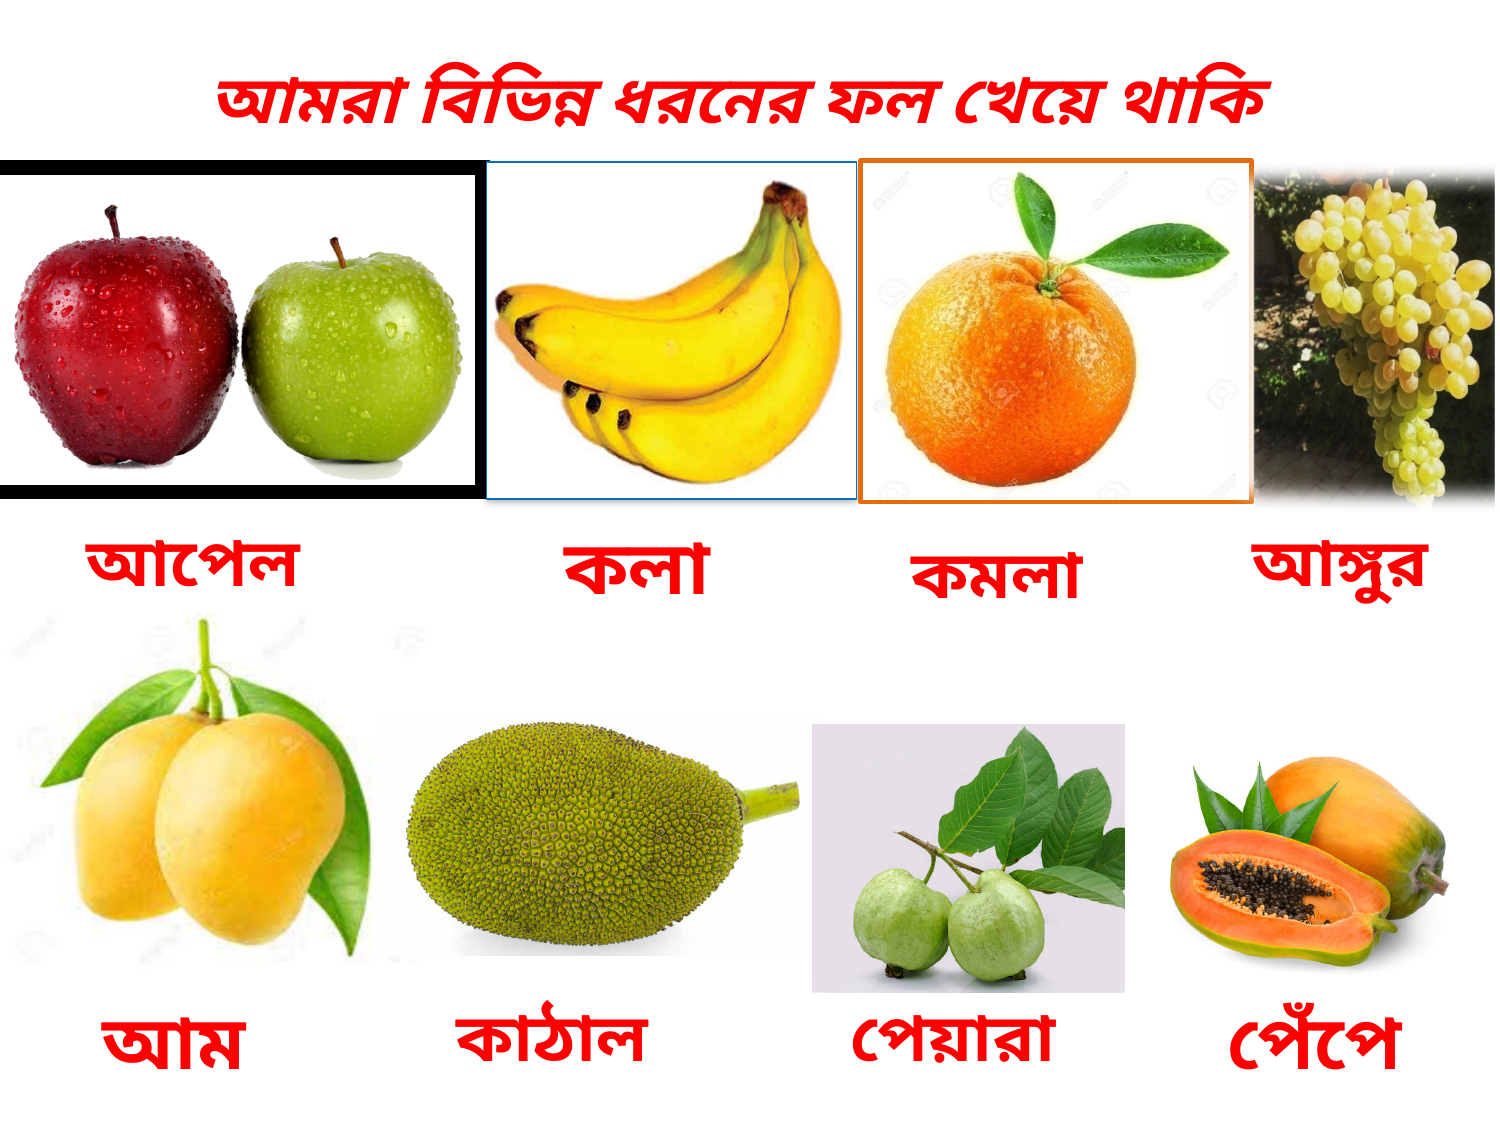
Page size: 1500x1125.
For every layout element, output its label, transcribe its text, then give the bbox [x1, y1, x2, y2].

text_box আমরা বিভিন্ন ধরনের ফল খেয়ে থাকি [194, 49, 1276, 145]
text_box কাঠাল [441, 987, 674, 1083]
text_box কমলা [896, 524, 1099, 620]
text_box পেঁপে [1212, 1002, 1450, 1093]
text_box কলা [549, 512, 775, 618]
text_box আপেল [71, 512, 333, 608]
text_box আম [87, 987, 313, 1093]
picture [862, 162, 1500, 513]
picture [0, 174, 476, 486]
text_box আঙ্গুর [1237, 522, 1500, 608]
text_box পেয়ারা [836, 1002, 1088, 1083]
picture [487, 162, 857, 499]
picture [0, 612, 1500, 994]
